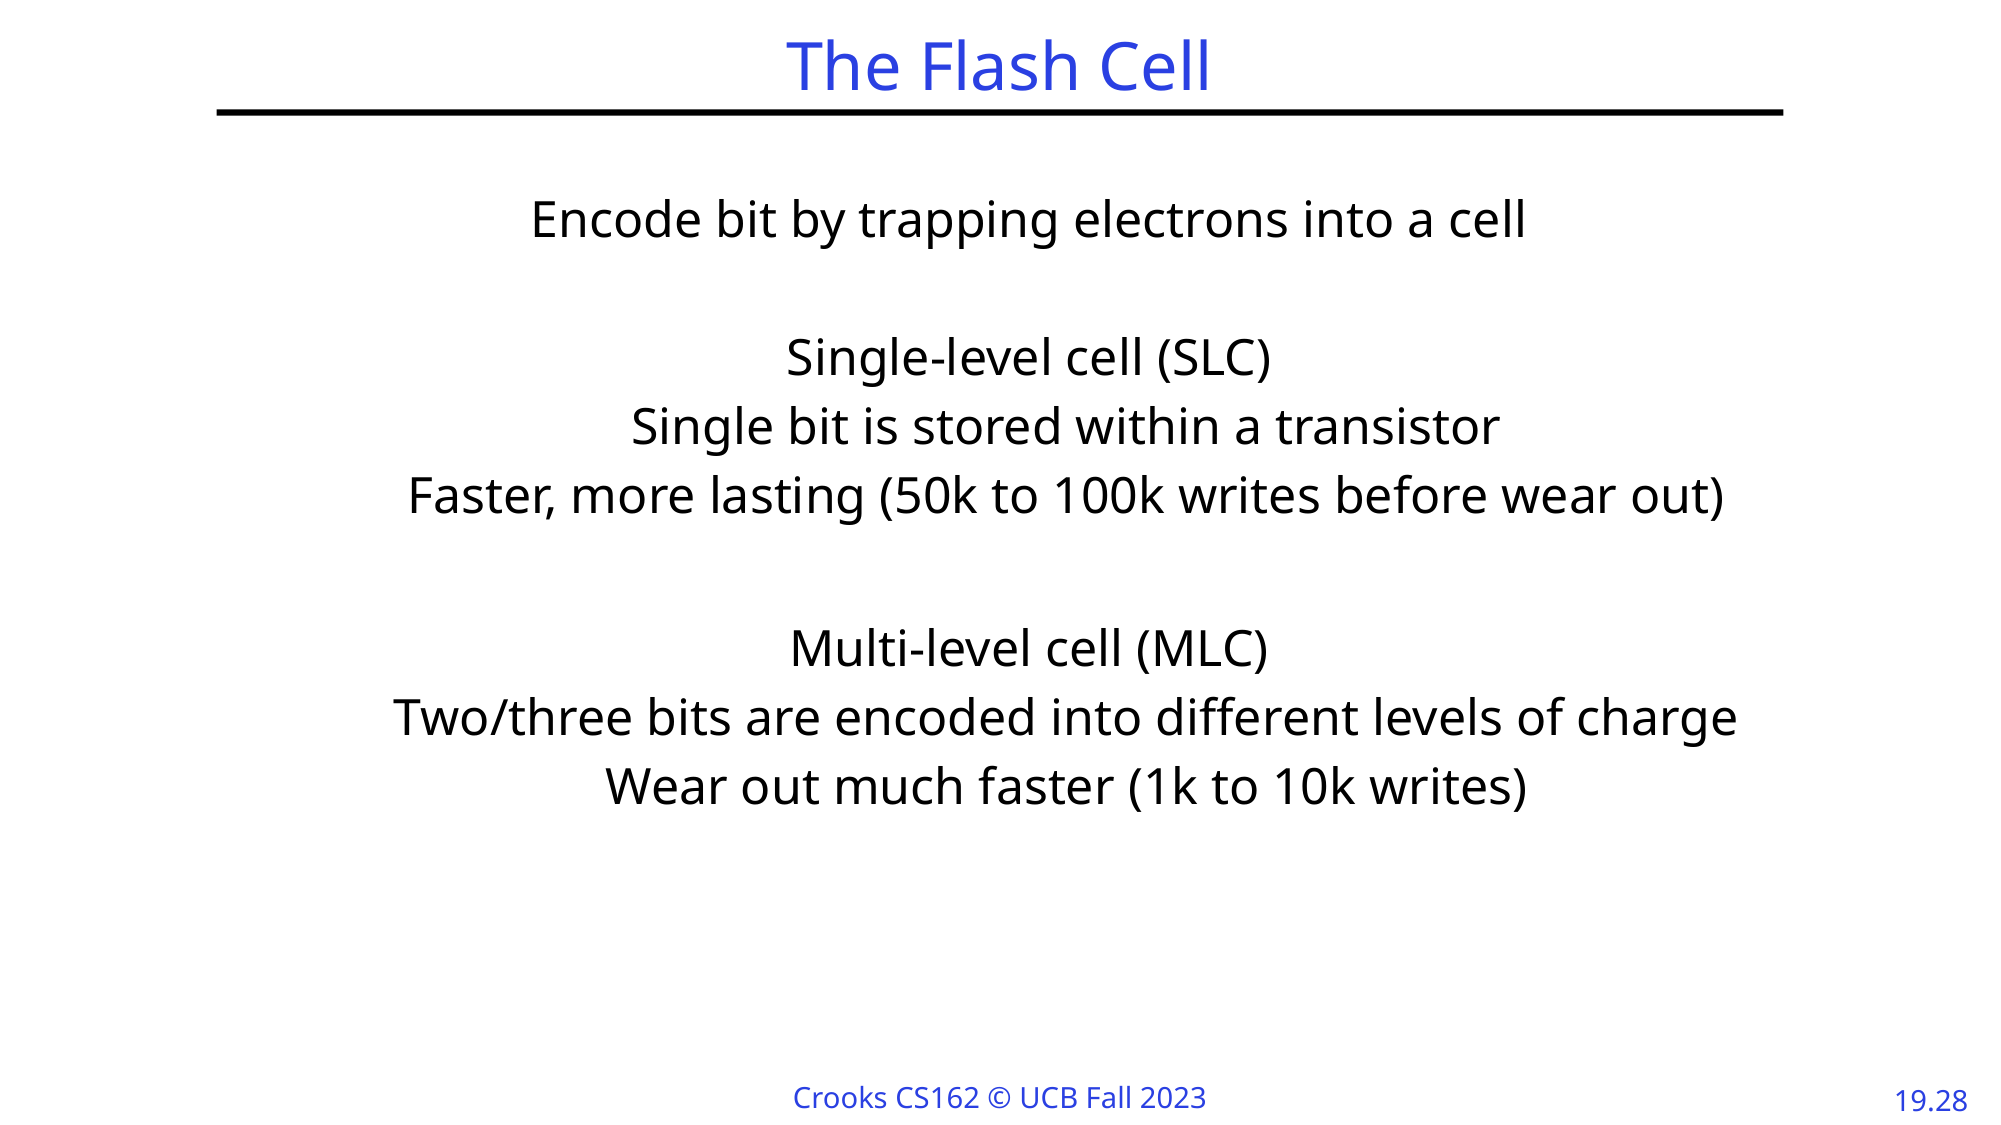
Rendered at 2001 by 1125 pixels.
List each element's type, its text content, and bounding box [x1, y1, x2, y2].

title The Flash Cell [216, 24, 1784, 113]
list Encode bit by trapping electrons into a cell Single-level cell (SLC) Single bit is stored within a transistor Faster, more lasting (50k to 100k writes before wear out) Multi-level cell (MLC) Two/three bits are encoded into different levels of charge Wear out much faster (1k to 10k writes) [162, 187, 1896, 1025]
